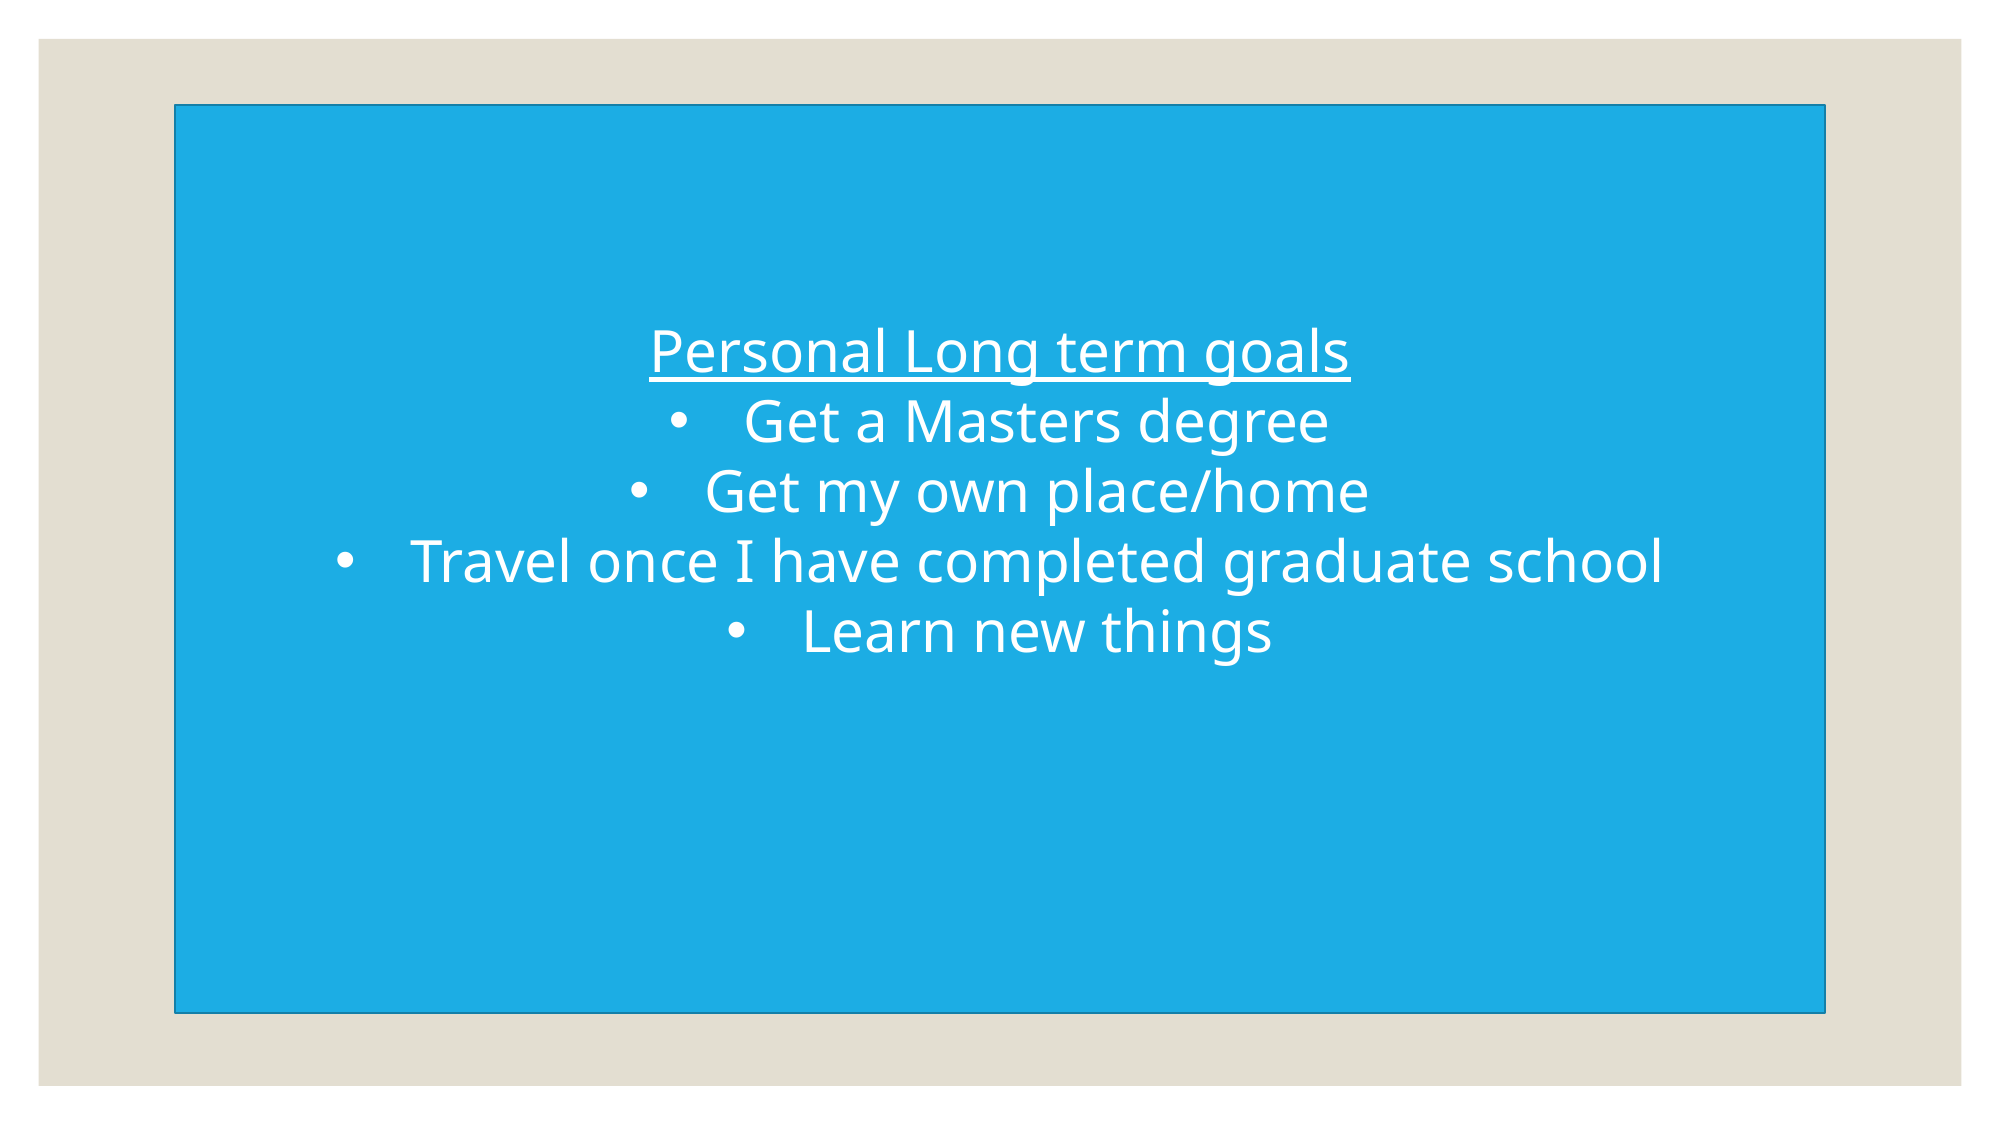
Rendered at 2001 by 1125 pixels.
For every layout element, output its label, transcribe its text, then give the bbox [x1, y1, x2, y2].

text_box Personal Long term goals Get a Masters degree Get my own place/home Travel once I have completed graduate school Learn new things [174, 104, 1826, 1014]
